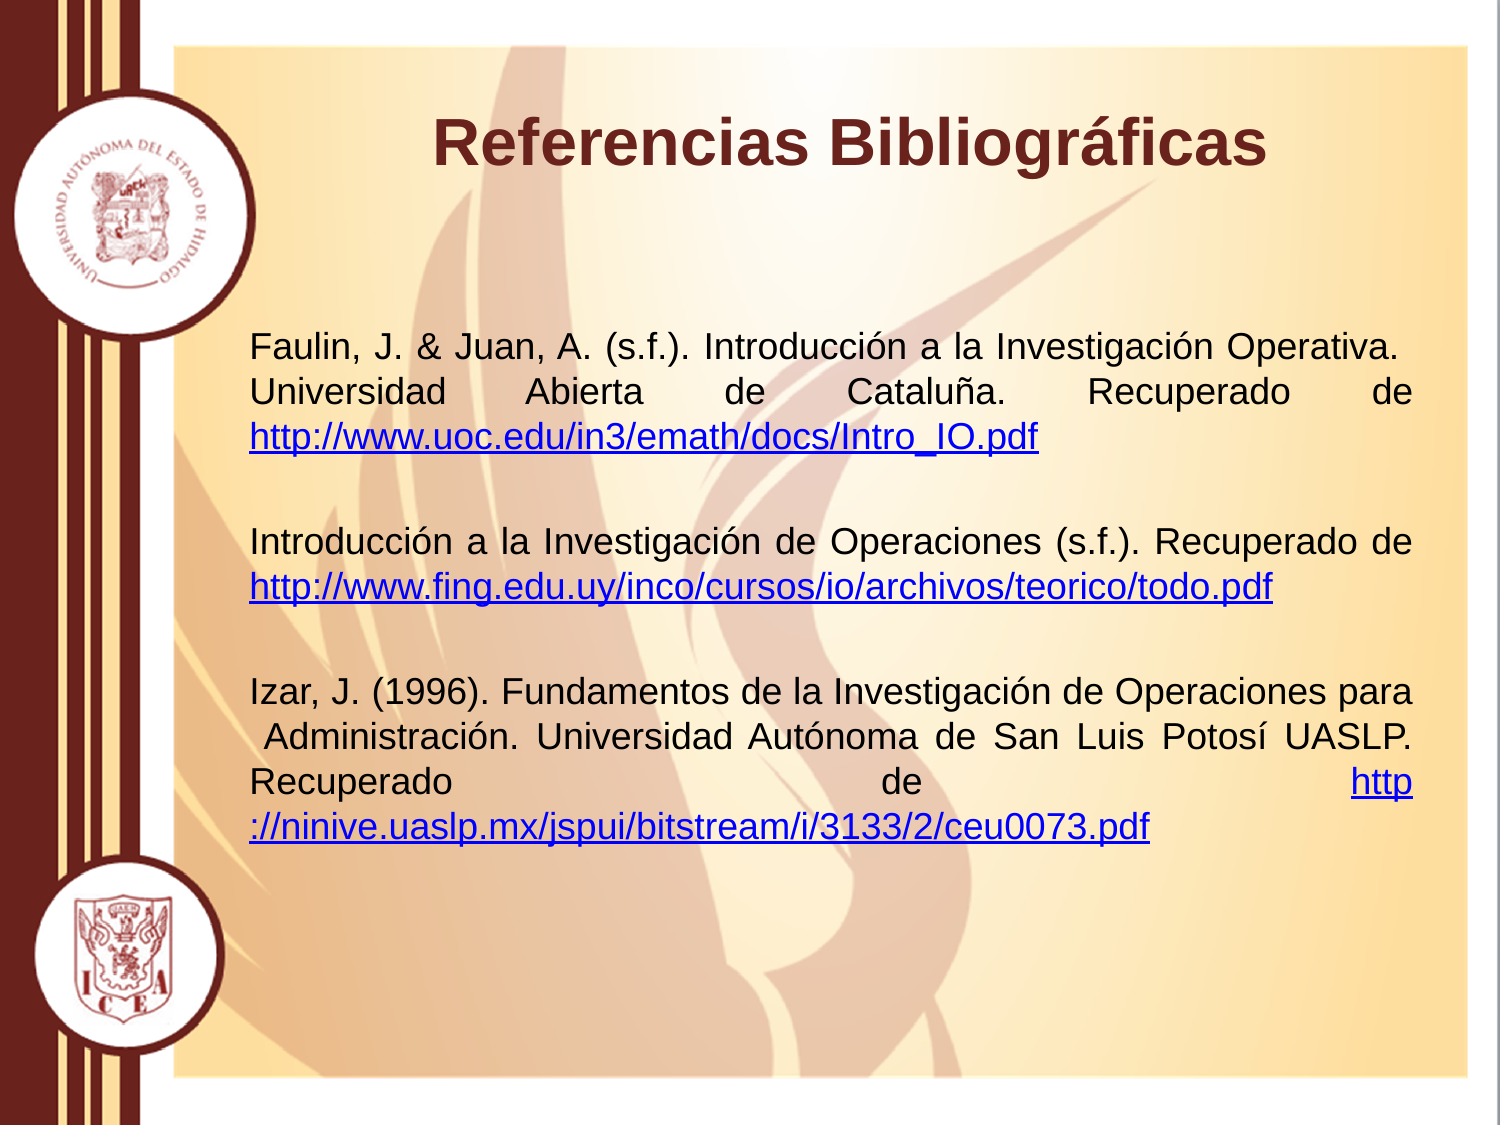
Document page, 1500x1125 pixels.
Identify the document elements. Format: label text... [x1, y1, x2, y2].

picture [0, 0, 1500, 1125]
title Referencias Bibliográficas [277, 45, 1425, 233]
list Faulin, J. & Juan, A. (s.f.). Introducción a la Investigación Operativa. Universidad Abierta de Cataluña. Recuperado de http://www.uoc.edu/in3/emath/docs/Intro_IO.pdf Introducción a la Investigación de Operaciones (s.f.). Recuperado de http://www.fing.edu.uy/inco/cursos/io/archivos/teorico/todo.pdf Izar, J. (1996). Fundamentos de la Investigación de Operaciones para Administración. Universidad Autónoma de San Luis Potosí UASLP. Recuperado de http://ninive.uaslp.mx/jspui/bitstream/i/3133/2/ceu0073.pdf [234, 314, 1429, 1057]
